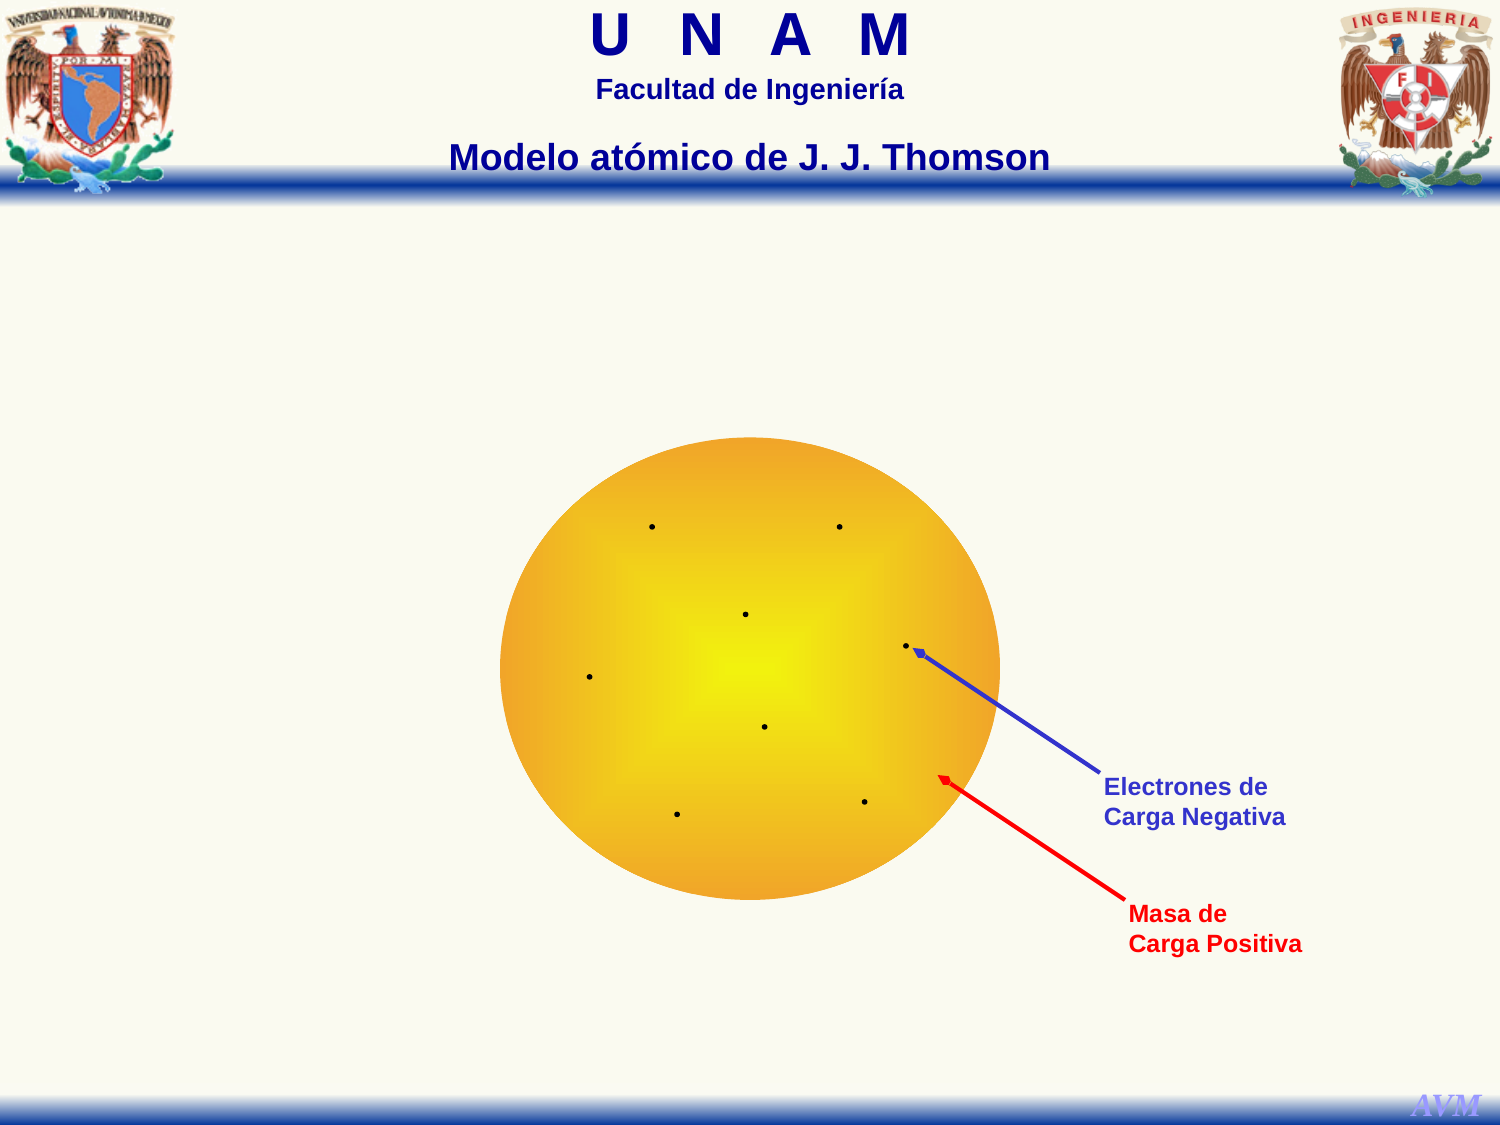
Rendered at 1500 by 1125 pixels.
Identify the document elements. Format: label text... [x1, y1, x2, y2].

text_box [937, 774, 1318, 966]
text_box [500, 437, 999, 900]
text_box Modelo atómico de J. J. Thomson [425, 125, 1075, 186]
picture [1333, 0, 1498, 206]
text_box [912, 647, 1302, 839]
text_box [587, 524, 909, 817]
picture [2, 0, 180, 197]
